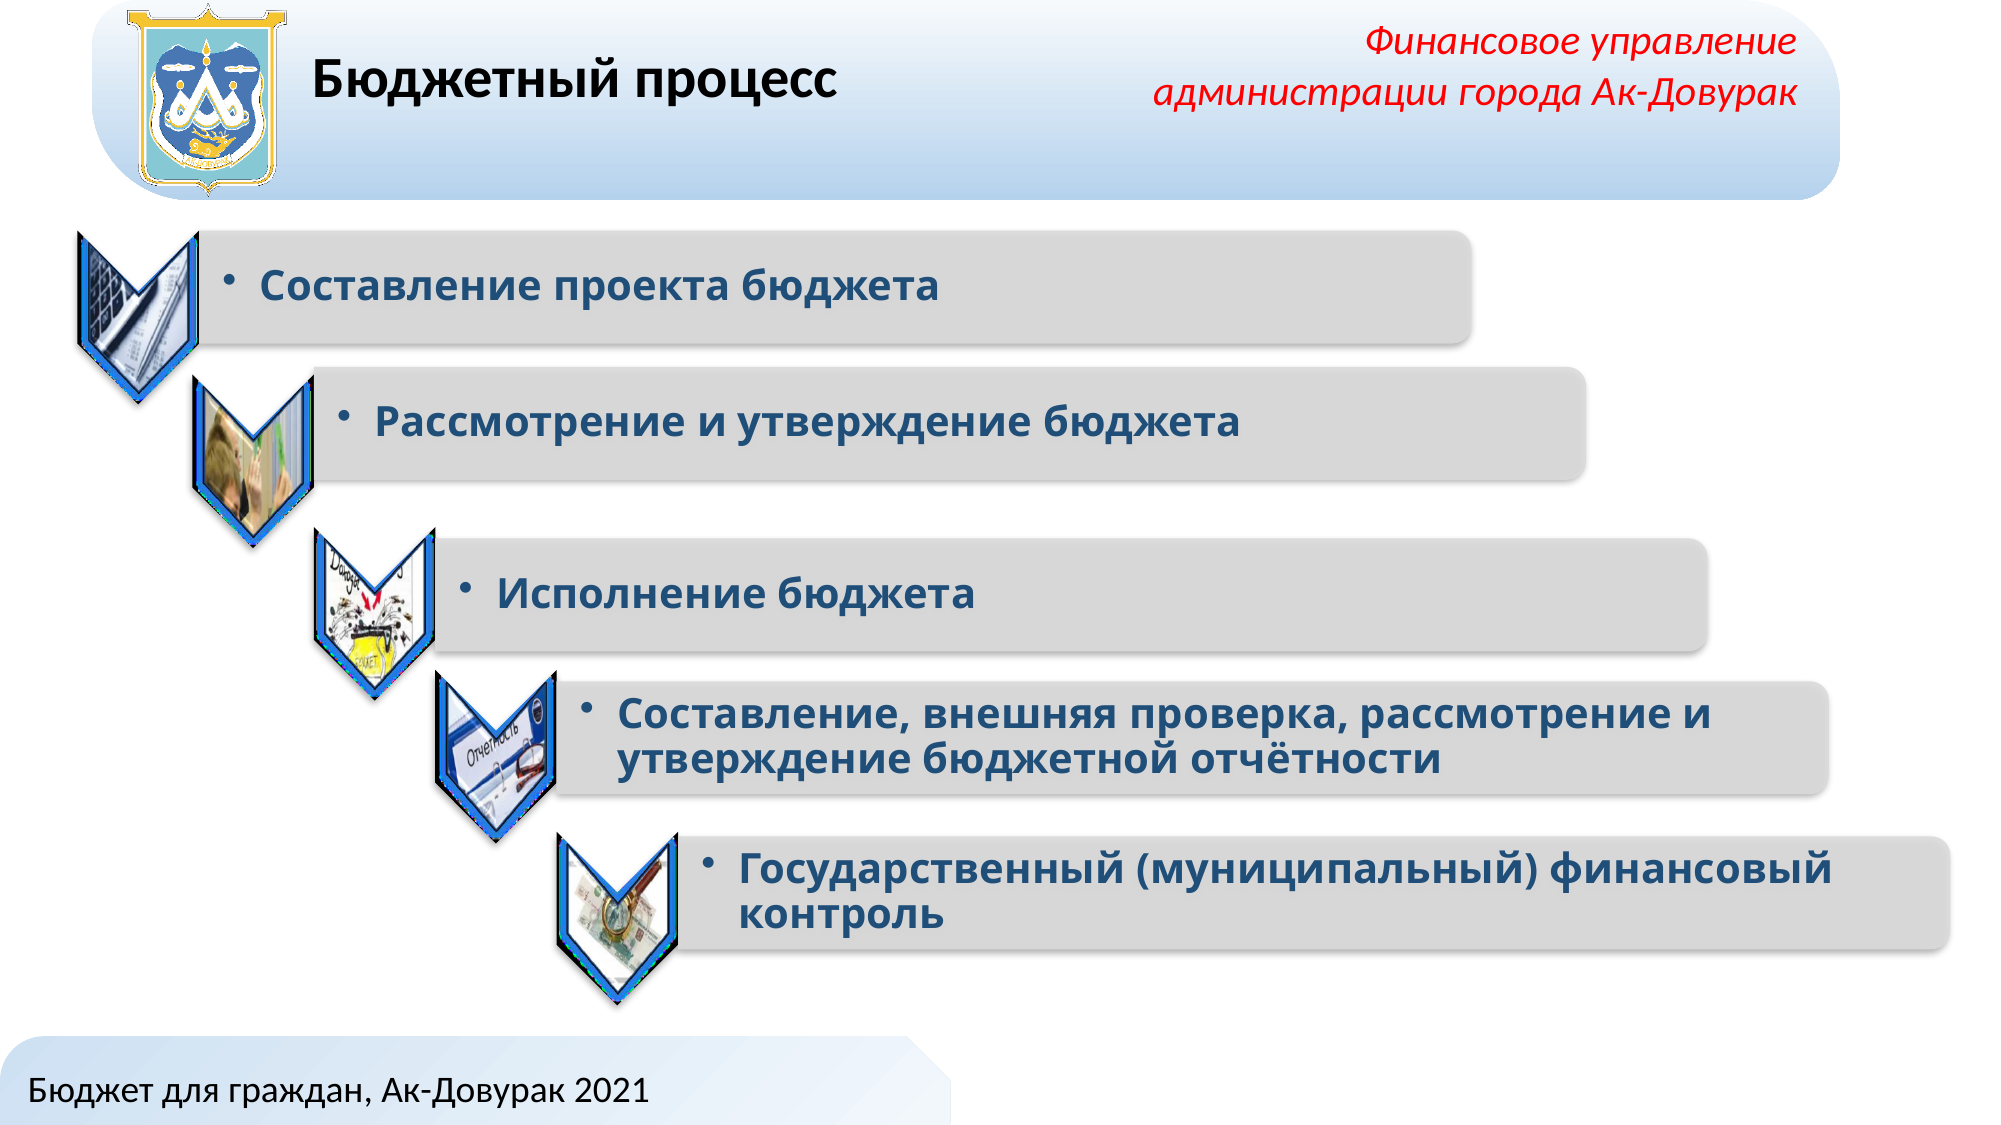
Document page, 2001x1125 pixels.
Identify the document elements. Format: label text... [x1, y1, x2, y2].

text_box Составление, внешняя проверка, рассмотрение и утверждение бюджетной отчётности [555, 680, 1830, 796]
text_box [91, 0, 1840, 200]
text_box Рассмотрение и утверждение бюджета [312, 365, 1588, 481]
text_box [76, 228, 195, 406]
text_box Государственный (муниципальный) финансовый контроль [677, 835, 1952, 951]
text_box [191, 371, 314, 550]
text_box Составление проекта бюджета [197, 229, 1473, 345]
text_box [555, 829, 680, 1007]
text_box Исполнение бюджета [434, 537, 1709, 653]
text_box [434, 667, 558, 845]
text_box Бюджет для граждан, Ак-Довурак 2021 [0, 1035, 952, 1125]
text_box [312, 524, 437, 703]
